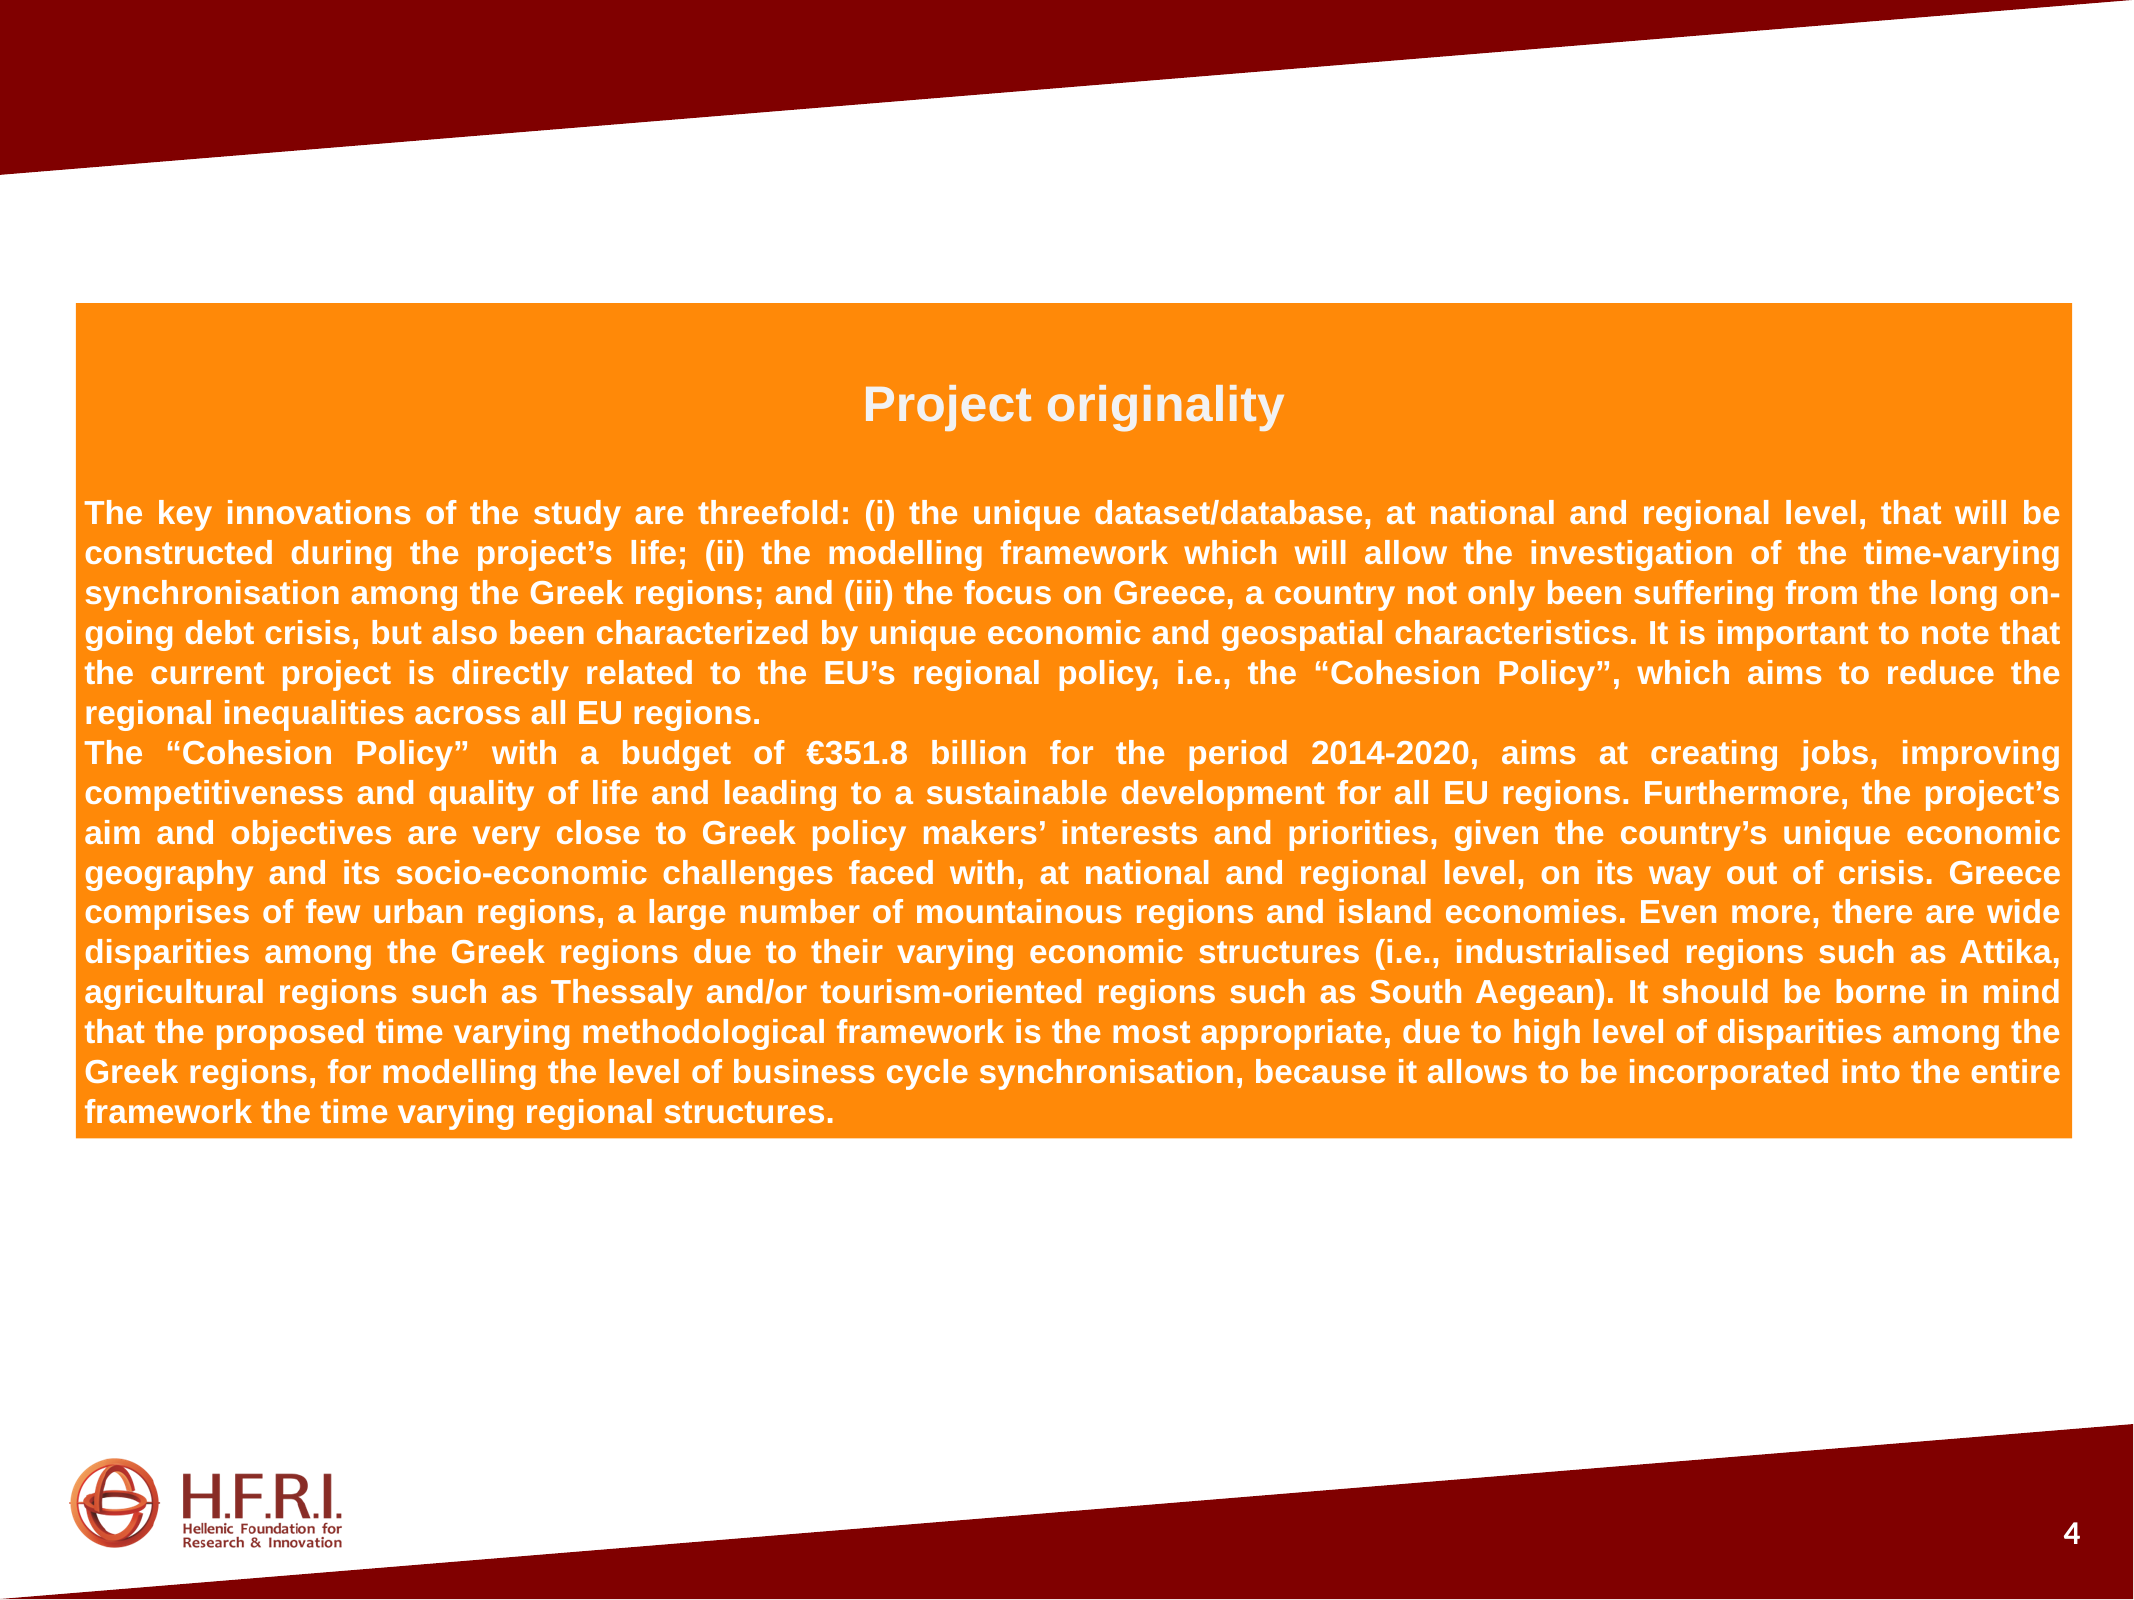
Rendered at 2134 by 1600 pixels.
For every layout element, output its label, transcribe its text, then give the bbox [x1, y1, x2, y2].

text_box Project originality The key innovations of the study are threefold: (i) the unique dataset/database, at national and regional level, that will be constructed during the project’s life; (ii) the modelling framework which will allow the investigation of the time-varying synchronisation among the Greek regions; and (iii) the focus on Greece, a country not only been suffering from the long on-going debt crisis, but also been characterized by unique economic and geospatial characteristics. It is important to note that the current project is directly related to the EU’s regional policy, i.e., the “Cohesion Policy”, which aims to reduce the regional inequalities across all EU regions. The “Cohesion Policy” with a budget of €351.8 billion for the period 2014-2020, aims at creating jobs, improving competitiveness and quality of life and leading to a sustainable development for all EU regions. Furthermore, the project’s aim and objectives are very close to Greek policy makers’ interests and priorities, given the country’s unique economic geography and its socio-economic challenges faced with, at national and regional level, on its way out of crisis. Greece comprises of few urban regions, a large number of mountainous regions and island economies. Even more, there are wide disparities among the Greek regions due to their varying economic structures (i.e., industrialised regions such as Attika, agricultural regions such as Thessaly and/or tourism-oriented regions such as South Aegean). It should be borne in mind that the proposed time varying methodological framework is the most appropriate, due to high level of disparities among the Greek regions, for modelling the level of business cycle synchronisation, because it allows to be incorporated into the entire framework the time varying regional structures. [75, 303, 2073, 1139]
slide_number 4 [2054, 1502, 2090, 1561]
picture [58, 1447, 346, 1558]
text_box [0, 0, 2132, 175]
text_box [0, 1424, 2134, 1600]
